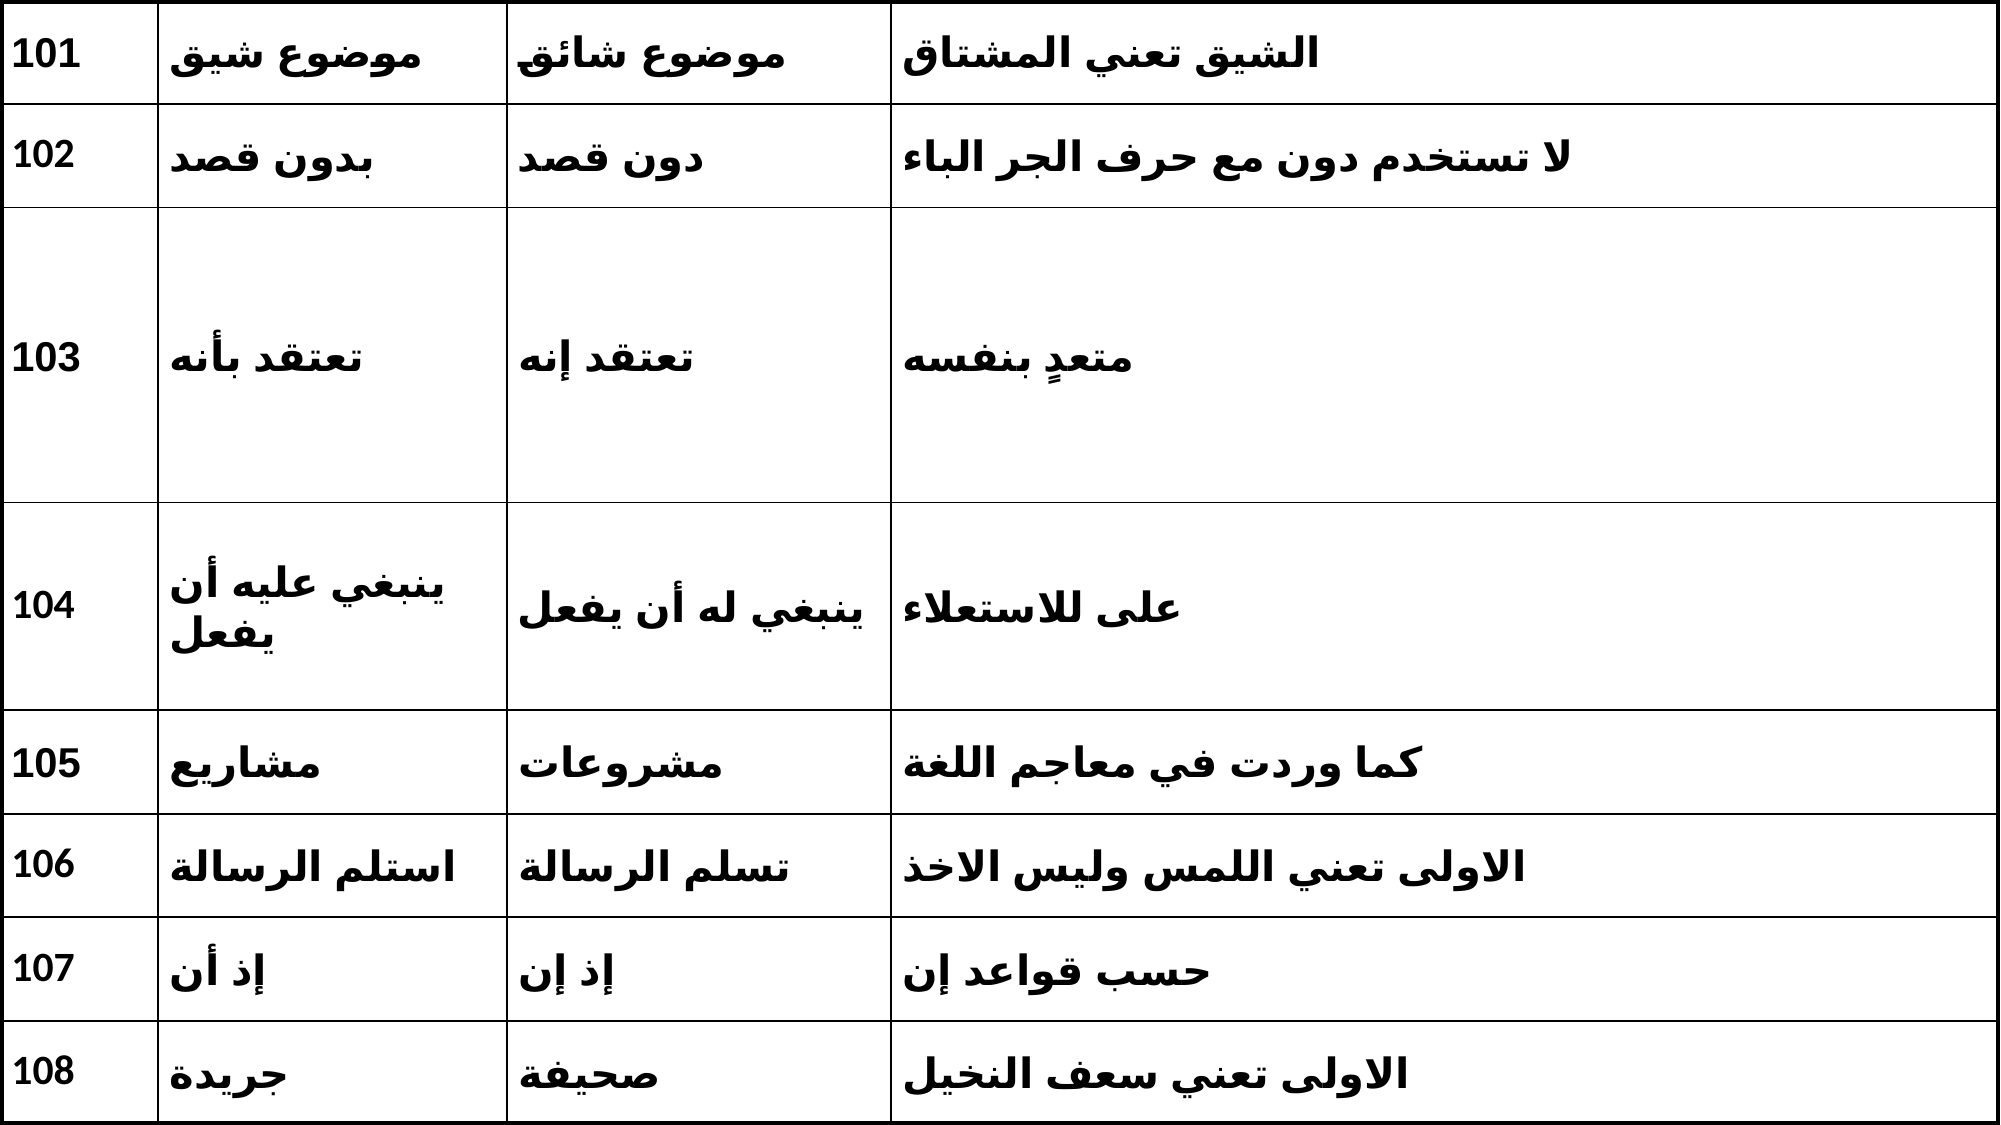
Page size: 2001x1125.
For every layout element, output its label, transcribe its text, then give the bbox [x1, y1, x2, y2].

table_cell ينبغي له أن يفعل [508, 503, 890, 709]
table_cell الاولى تعني سعف النخيل [892, 1022, 1996, 1121]
table_cell دون قصد [508, 105, 890, 207]
table_cell إذ أن [159, 918, 506, 1020]
table_cell على للاستعلاء [892, 503, 1996, 709]
table_cell بدون قصد [159, 105, 506, 207]
table_cell 106 [4, 815, 157, 916]
table_header الشيق تعني المشتاق [892, 4, 1996, 103]
table_cell تعتقد إنه [508, 208, 890, 502]
table_cell متعدٍ بنفسه [892, 208, 1996, 502]
table_cell جريدة [159, 1022, 506, 1121]
table_cell ينبغي عليه أن يفعل [159, 503, 506, 709]
table_cell 103 [4, 208, 157, 502]
table_cell كما وردت في معاجم اللغة [892, 711, 1996, 813]
table_cell إذ إن [508, 918, 890, 1020]
table_cell 108 [4, 1022, 157, 1121]
table_cell مشاريع [159, 711, 506, 813]
table_cell تسلم الرسالة [508, 815, 890, 916]
table_header 101 [4, 4, 157, 103]
table_cell 105 [4, 711, 157, 813]
table_cell 107 [4, 918, 157, 1020]
table_cell 104 [4, 503, 157, 709]
table_cell حسب قواعد إن [892, 918, 1996, 1020]
table_cell تعتقد بأنه [159, 208, 506, 502]
table_cell لا تستخدم دون مع حرف الجر الباء [892, 105, 1996, 207]
table_cell استلم الرسالة [159, 815, 506, 916]
table_cell 102 [4, 105, 157, 207]
table_header موضوع شيق [159, 4, 506, 103]
table_header موضوع شائق [508, 4, 890, 103]
table_cell صحيفة [508, 1022, 890, 1121]
table_cell الاولى تعني اللمس وليس الاخذ [892, 815, 1996, 916]
table_cell مشروعات [508, 711, 890, 813]
